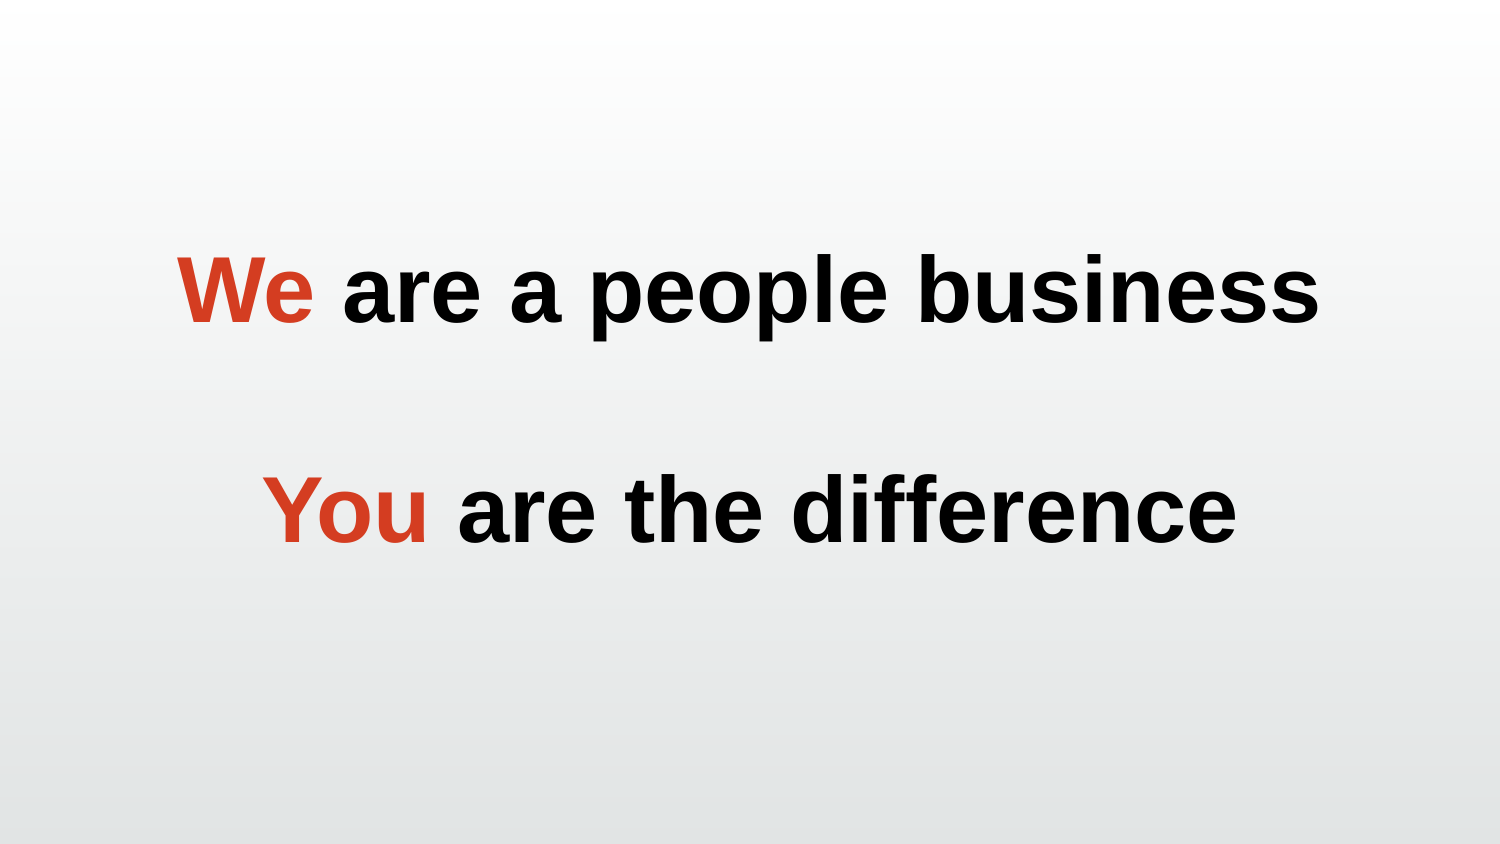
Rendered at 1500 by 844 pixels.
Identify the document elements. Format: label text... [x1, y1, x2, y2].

text_box We are a people business [0, 220, 1500, 349]
text_box You are the difference [0, 441, 1500, 569]
